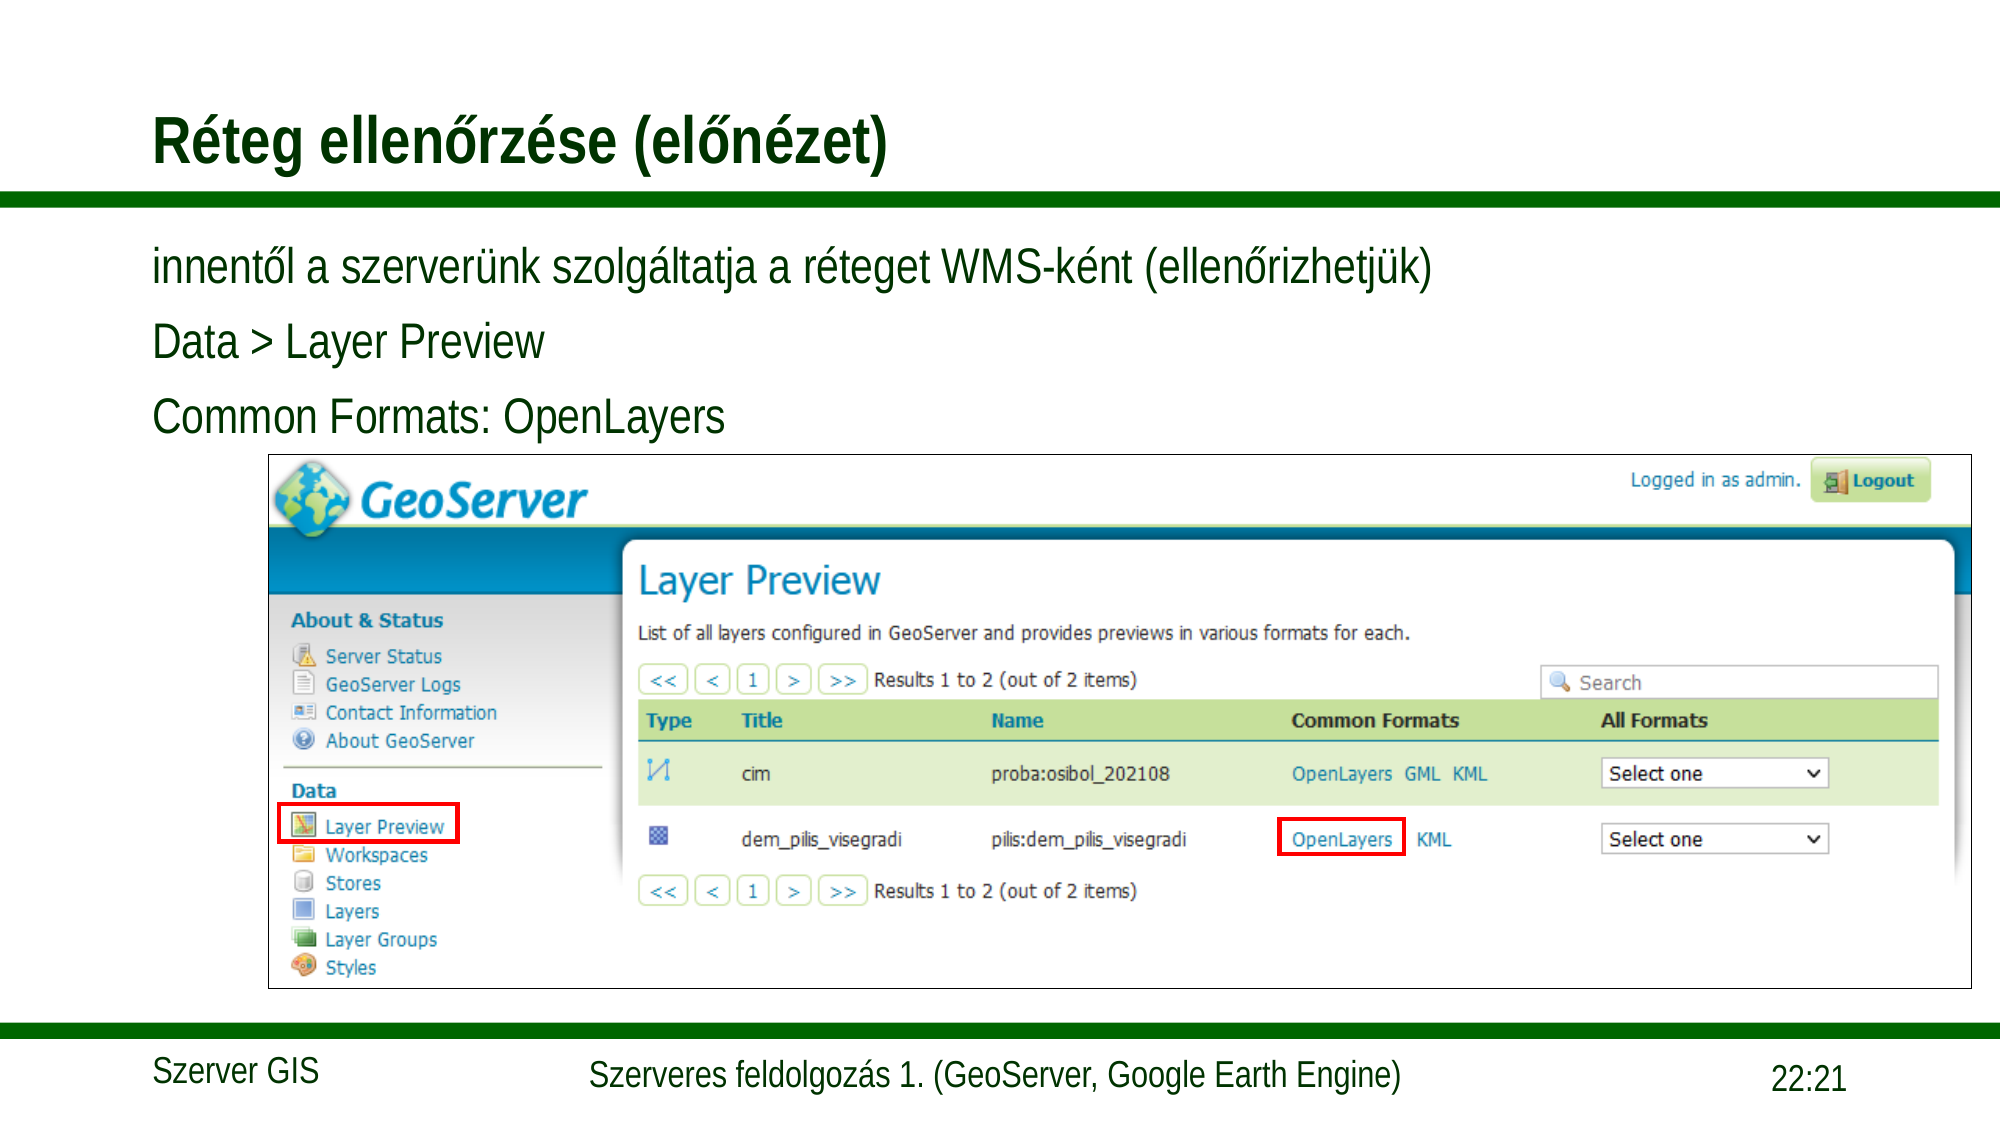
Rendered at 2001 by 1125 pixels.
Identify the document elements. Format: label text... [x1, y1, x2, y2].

list innentől a szerverünk szolgáltatja a réteget WMS-ként (ellenőrizhetjük) Data > Layer Preview Common Formats: OpenLayers [137, 233, 1863, 1014]
picture [268, 454, 1972, 527]
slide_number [1390, 1046, 1863, 1106]
picture [306, 530, 323, 536]
title Réteg ellenőrzése (előnézet) [137, 28, 1863, 186]
picture [268, 540, 1972, 989]
